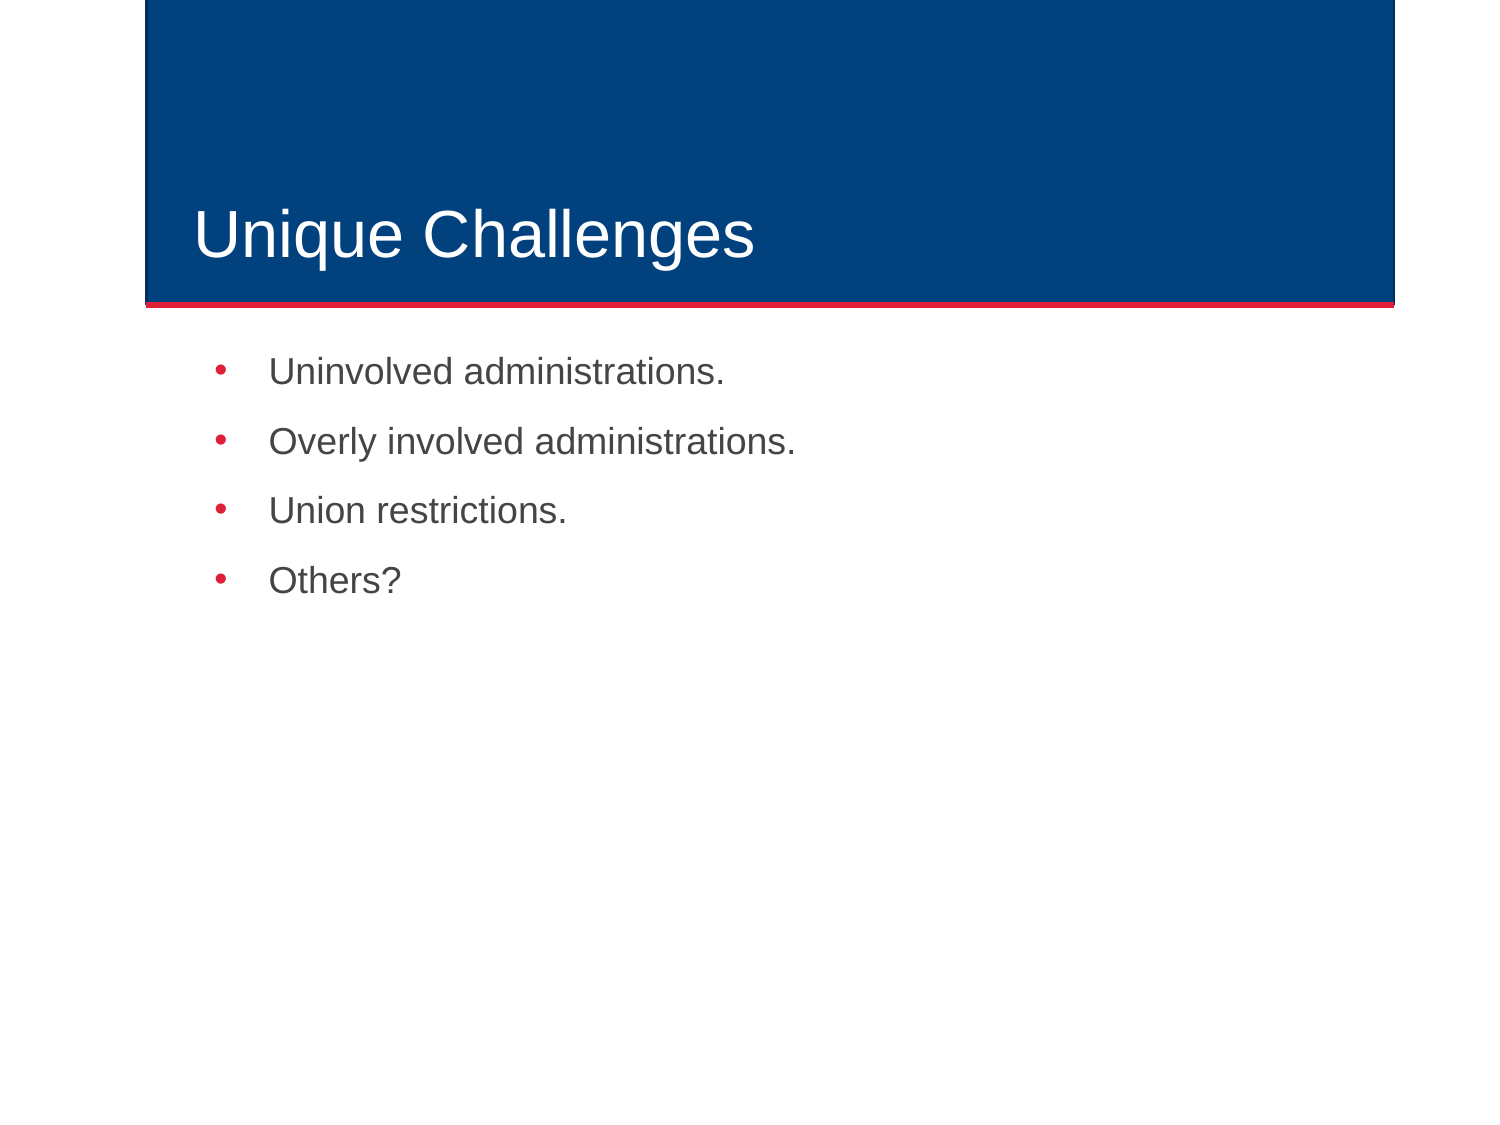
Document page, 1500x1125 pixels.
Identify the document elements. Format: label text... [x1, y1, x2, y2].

list Uninvolved administrations. Overly involved administrations. Union restrictions. Others? [178, 330, 1361, 994]
title Unique Challenges [178, 132, 1361, 280]
